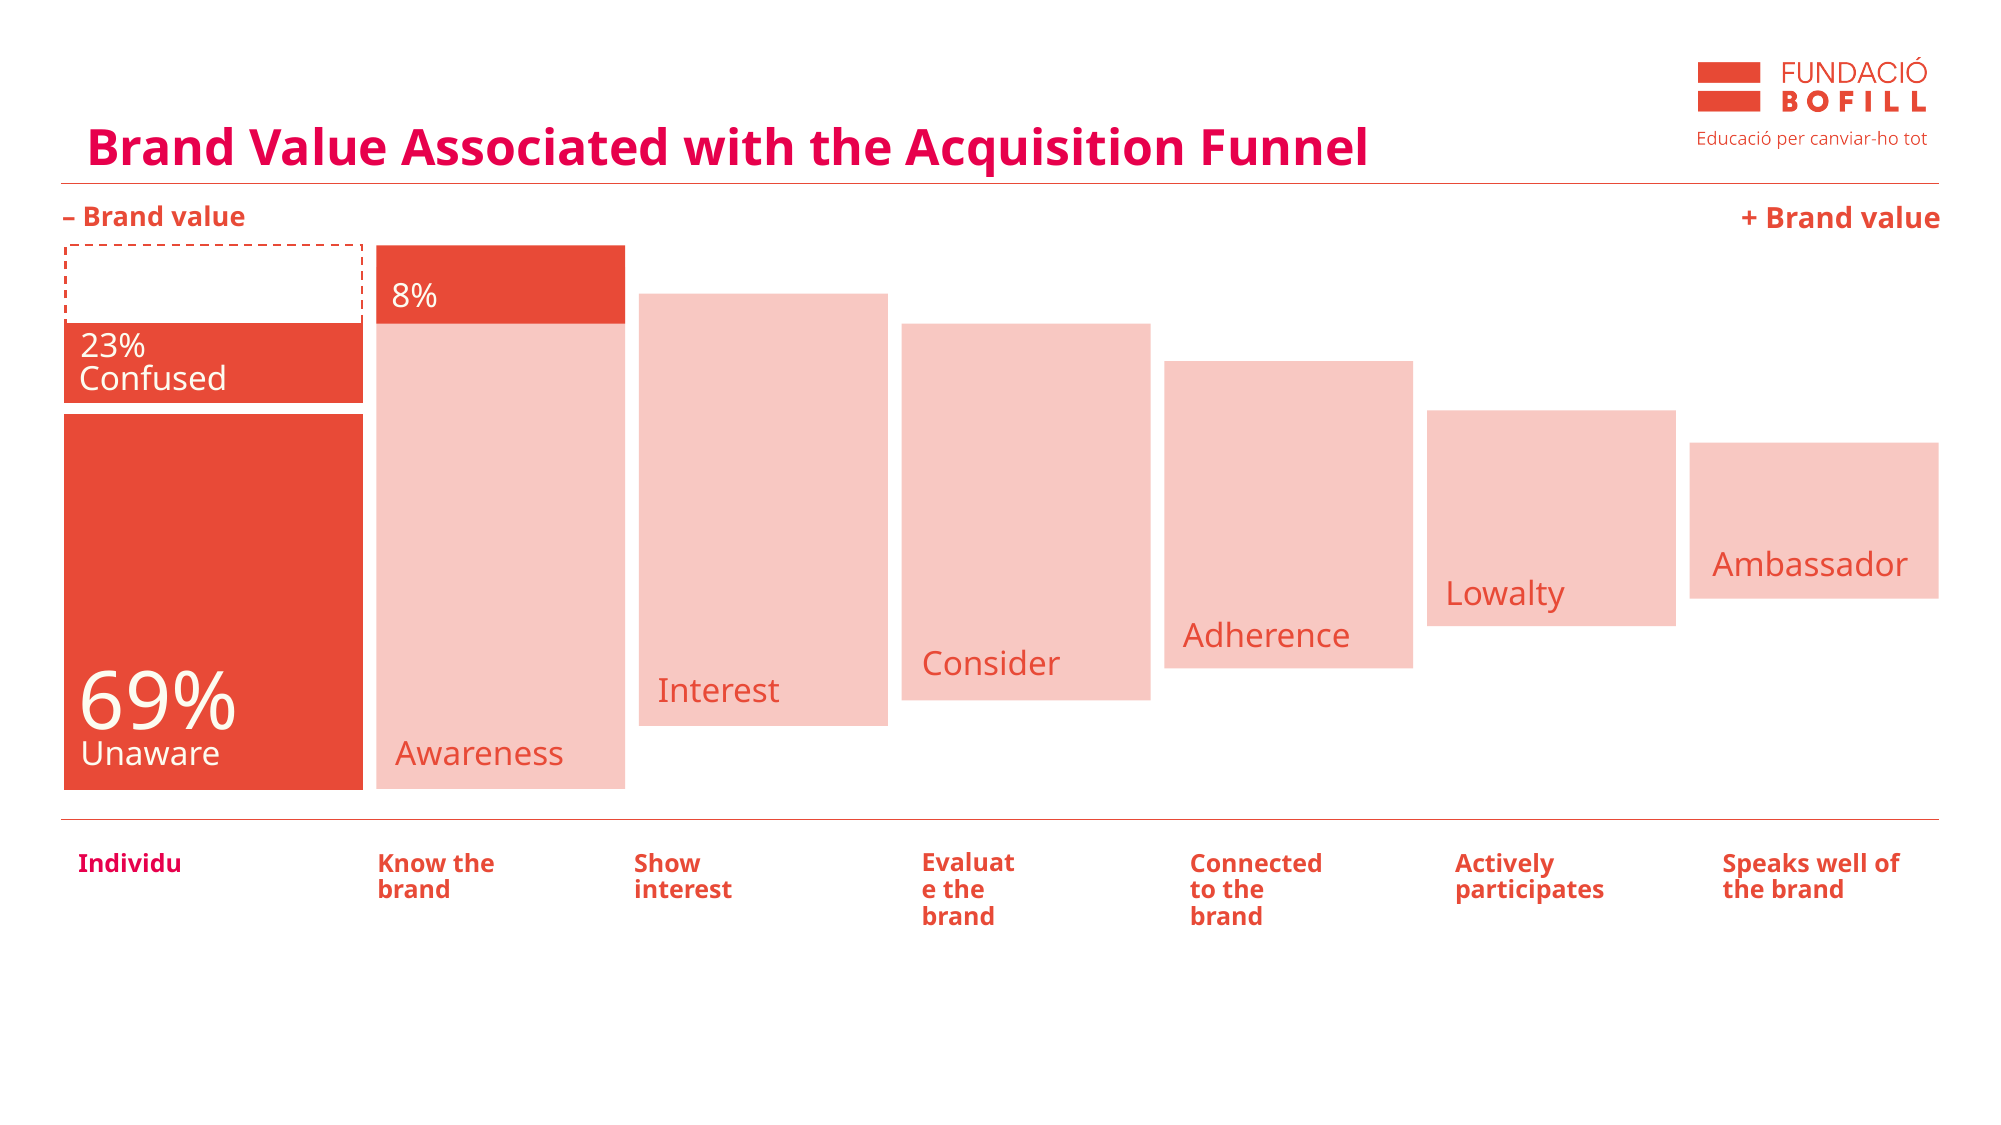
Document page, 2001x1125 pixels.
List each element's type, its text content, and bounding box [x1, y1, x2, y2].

text_box + Brand value [1240, 195, 1956, 240]
text_box 8% [376, 270, 550, 328]
text_box Evaluate the brand [906, 842, 1039, 938]
text_box Adherence [1167, 611, 1396, 675]
text_box Speaks well of the brand [1707, 843, 1929, 912]
text_box Awareness [380, 729, 639, 793]
text_box [375, 244, 626, 325]
list – Brand value [47, 195, 763, 240]
text_box Ambassador [1697, 540, 1947, 604]
text_box Brand Value Associated with the Acquisition Funnel [71, 119, 1923, 183]
text_box 23% [65, 321, 239, 354]
text_box 69% [64, 652, 329, 756]
text_box Confused [64, 354, 361, 418]
text_box Show interest [619, 843, 797, 912]
text_box Consider [906, 639, 1150, 703]
text_box Unaware [65, 729, 363, 793]
text_box [239, 323, 363, 403]
text_box [64, 414, 363, 729]
text_box Lowalty [1430, 569, 1659, 633]
text_box [901, 323, 1152, 701]
text_box [1689, 442, 1940, 600]
text_box Interest [642, 666, 871, 730]
text_box Actively participates [1440, 843, 1656, 912]
text_box [1426, 409, 1677, 627]
text_box [1163, 360, 1414, 669]
text_box [638, 293, 889, 727]
text_box Connected to the brand [1174, 843, 1348, 939]
text_box Individu [63, 843, 274, 885]
text_box [375, 325, 626, 790]
text_box [64, 244, 363, 323]
picture [1698, 57, 1927, 149]
text_box Know the brand [362, 843, 556, 912]
